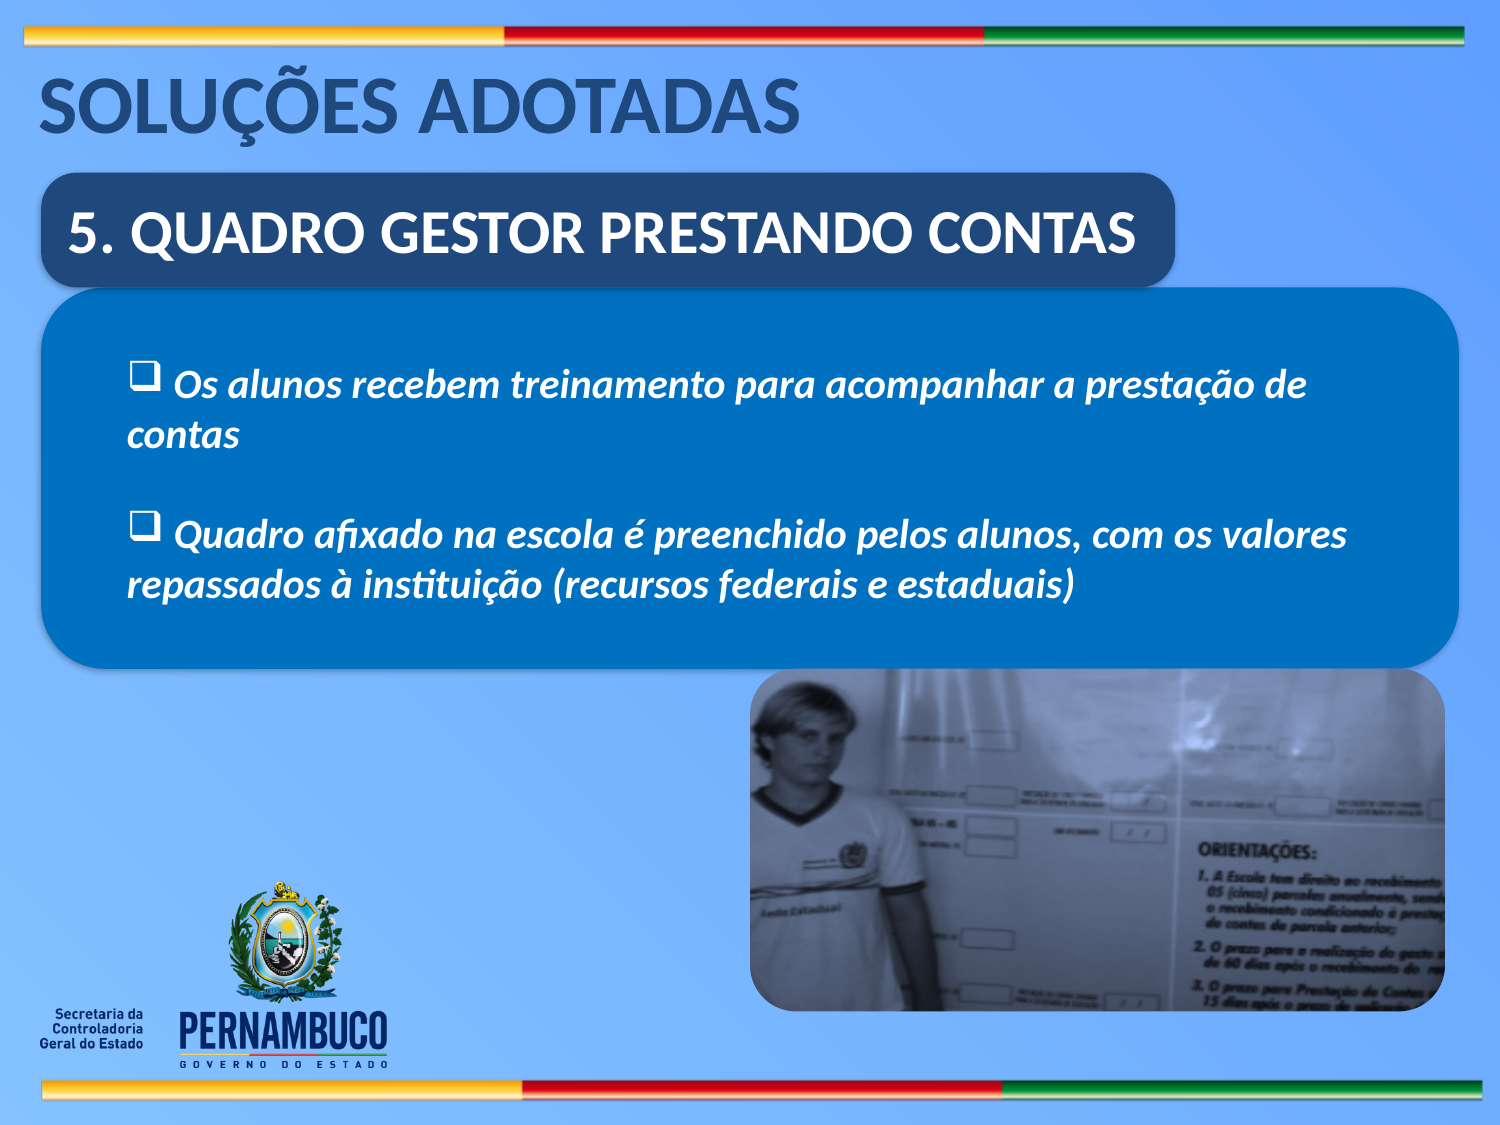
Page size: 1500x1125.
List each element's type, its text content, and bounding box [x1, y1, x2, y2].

picture [17, 0, 1467, 71]
picture [35, 492, 1484, 1125]
text_box SOLUÇÕES ADOTADAS [23, 42, 1465, 158]
text_box 5. QUADRO GESTOR PRESTANDO CONTAS [53, 183, 1376, 273]
text_box [41, 172, 1169, 288]
text_box Os alunos recebem treinamento para acompanhar a prestação de contas Quadro afixado na escola é preenchido pelos alunos, com os valores repassados à instituição (recursos federais e estaduais) [112, 349, 1388, 715]
text_box [41, 287, 1459, 669]
